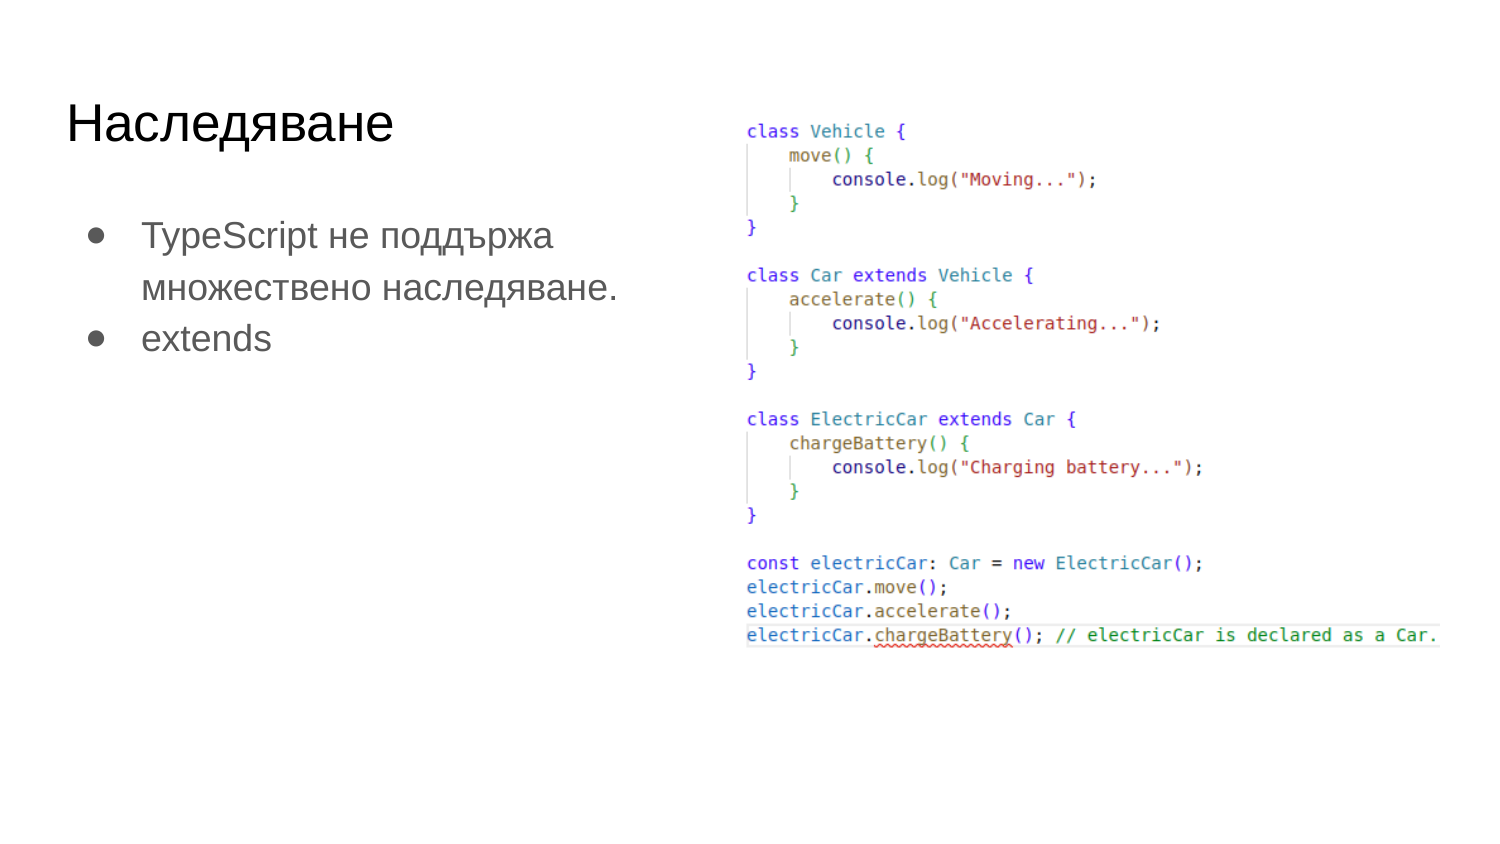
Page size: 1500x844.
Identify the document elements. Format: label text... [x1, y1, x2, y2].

list TypeScript не поддържа множествено наследяване. extends [51, 189, 750, 750]
title Наследяване [51, 72, 1449, 167]
picture [738, 119, 1440, 683]
